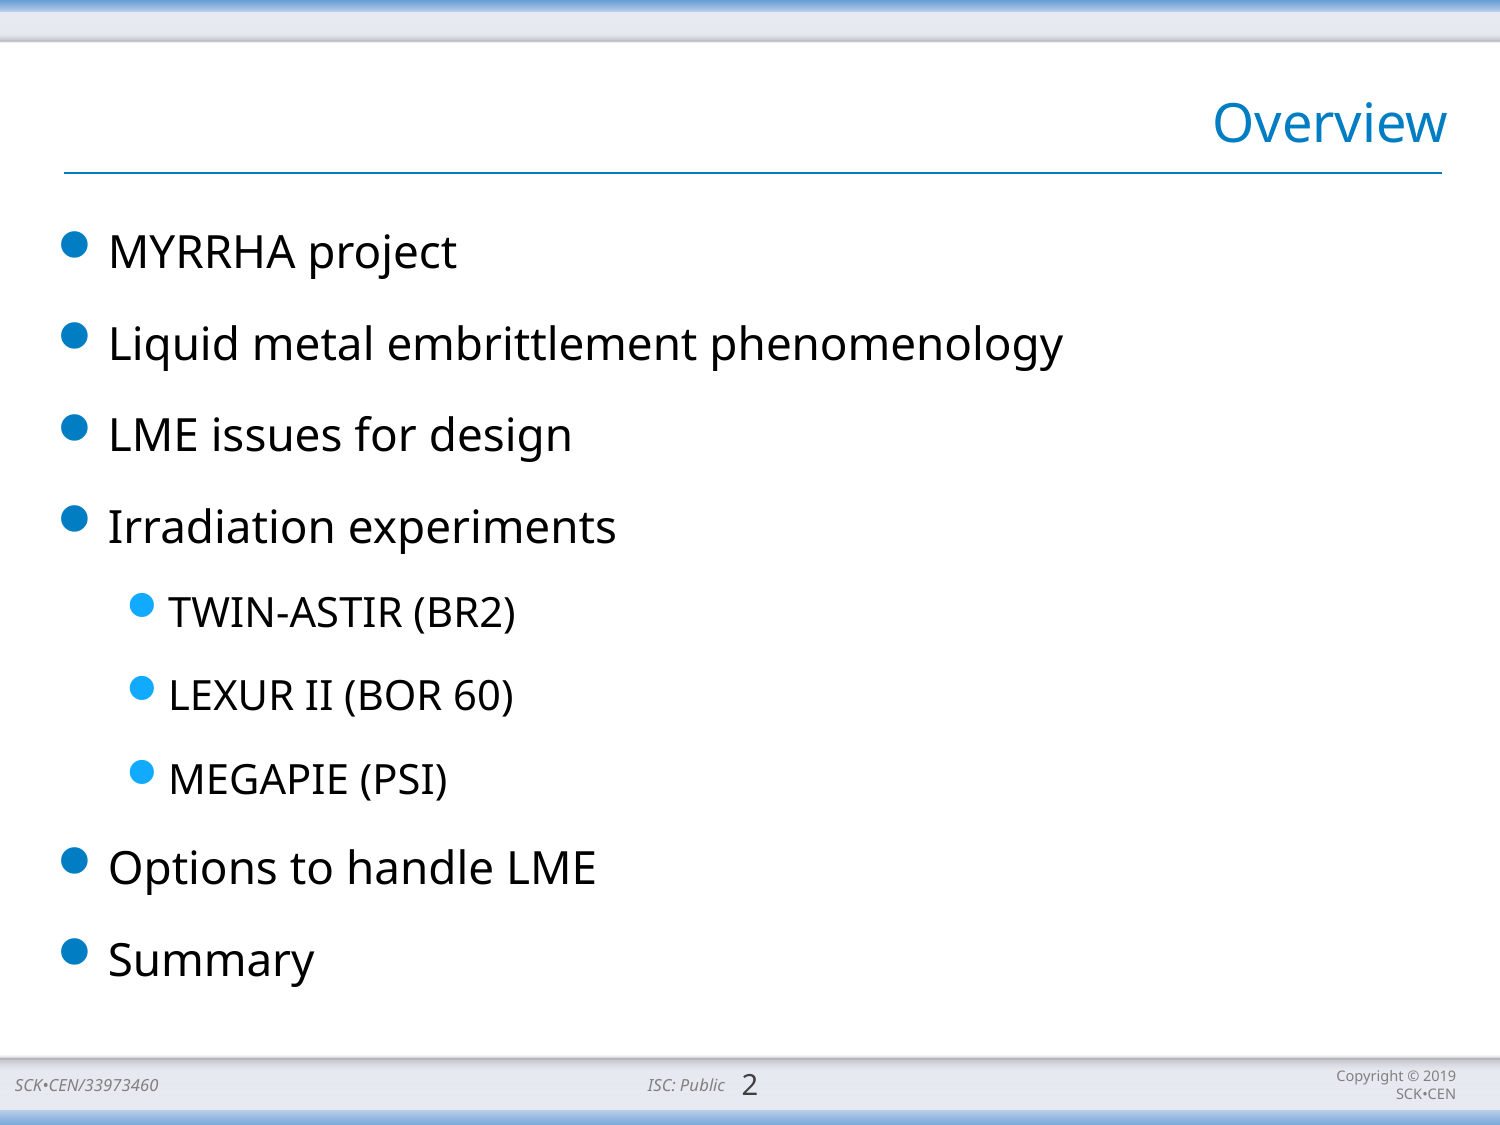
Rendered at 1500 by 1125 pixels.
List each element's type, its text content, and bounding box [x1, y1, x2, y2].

title Overview [47, 76, 1455, 159]
picture [0, 0, 1500, 43]
list MYRRHA project Liquid metal embrittlement phenomenology LME issues for design Irradiation experiments TWIN-ASTIR (BR2) LEXUR II (BOR 60) MEGAPIE (PSI) Options to handle LME Summary [43, 188, 1450, 1024]
picture [0, 1055, 1500, 1125]
slide_number 2 [623, 1059, 877, 1113]
